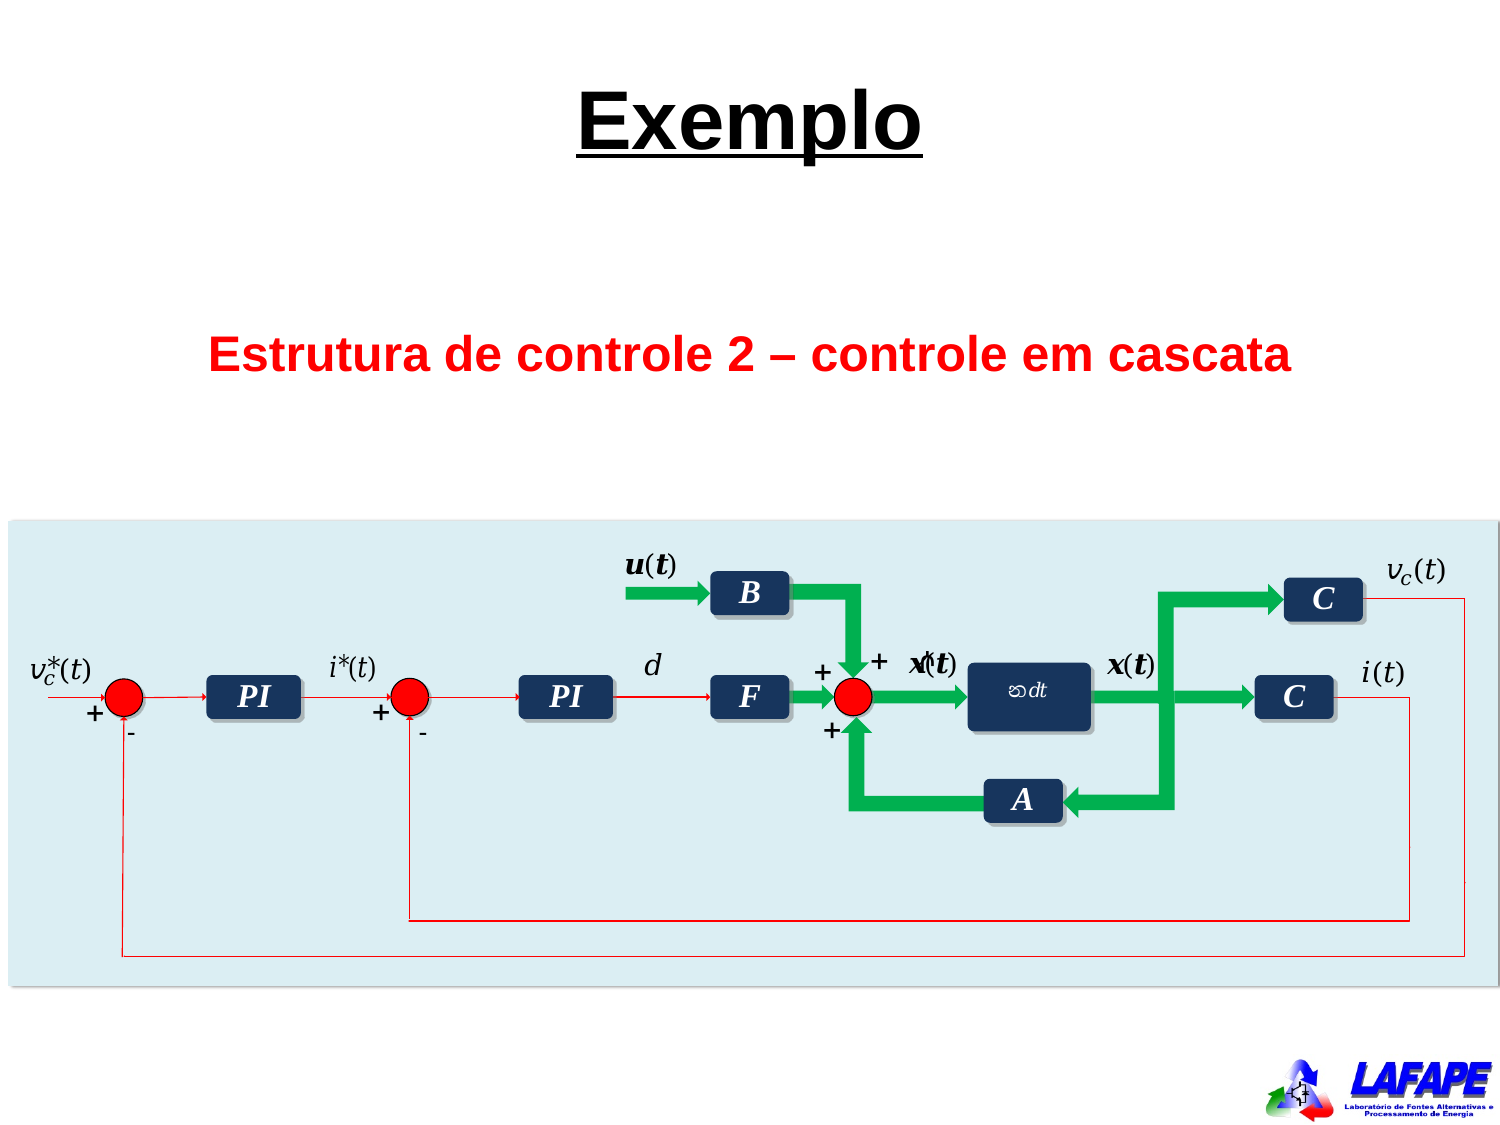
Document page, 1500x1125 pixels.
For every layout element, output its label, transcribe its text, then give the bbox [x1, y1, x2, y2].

picture [5, 514, 1500, 992]
text_box Exemplo [0, 0, 1500, 232]
text_box Estrutura de controle 2 – controle em cascata [188, 314, 1311, 390]
picture [1260, 1054, 1500, 1124]
